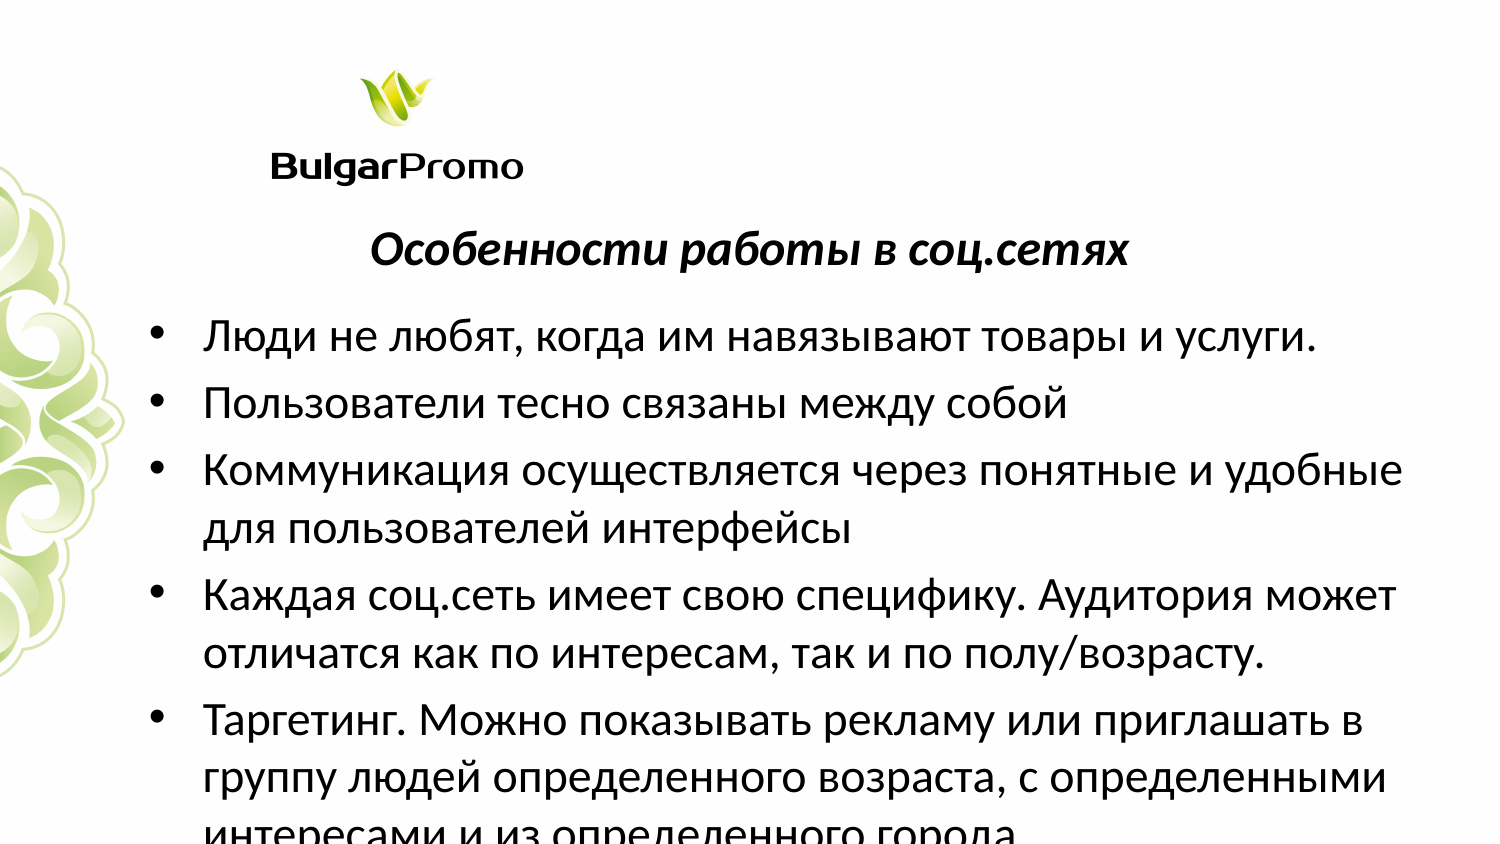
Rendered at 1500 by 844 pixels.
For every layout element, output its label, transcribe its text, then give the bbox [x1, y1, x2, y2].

subtitle Особенности работы в соц.сетях [133, 208, 1366, 295]
text_box Люди не любят, когда им навязывают товары и услуги. Пользователи тесно связаны между собой Коммуникация осуществляется через понятные и удобные для пользователей интерфейсы Каждая соц.сеть имеет свою специфику. Аудитория может отличатся как по интересам, так и по полу/возрасту. Таргетинг. Можно показывать рекламу или приглашать в группу людей определенного возраста, с определенными интересами и из определенного города. [133, 295, 1468, 844]
picture [0, 0, 1500, 844]
